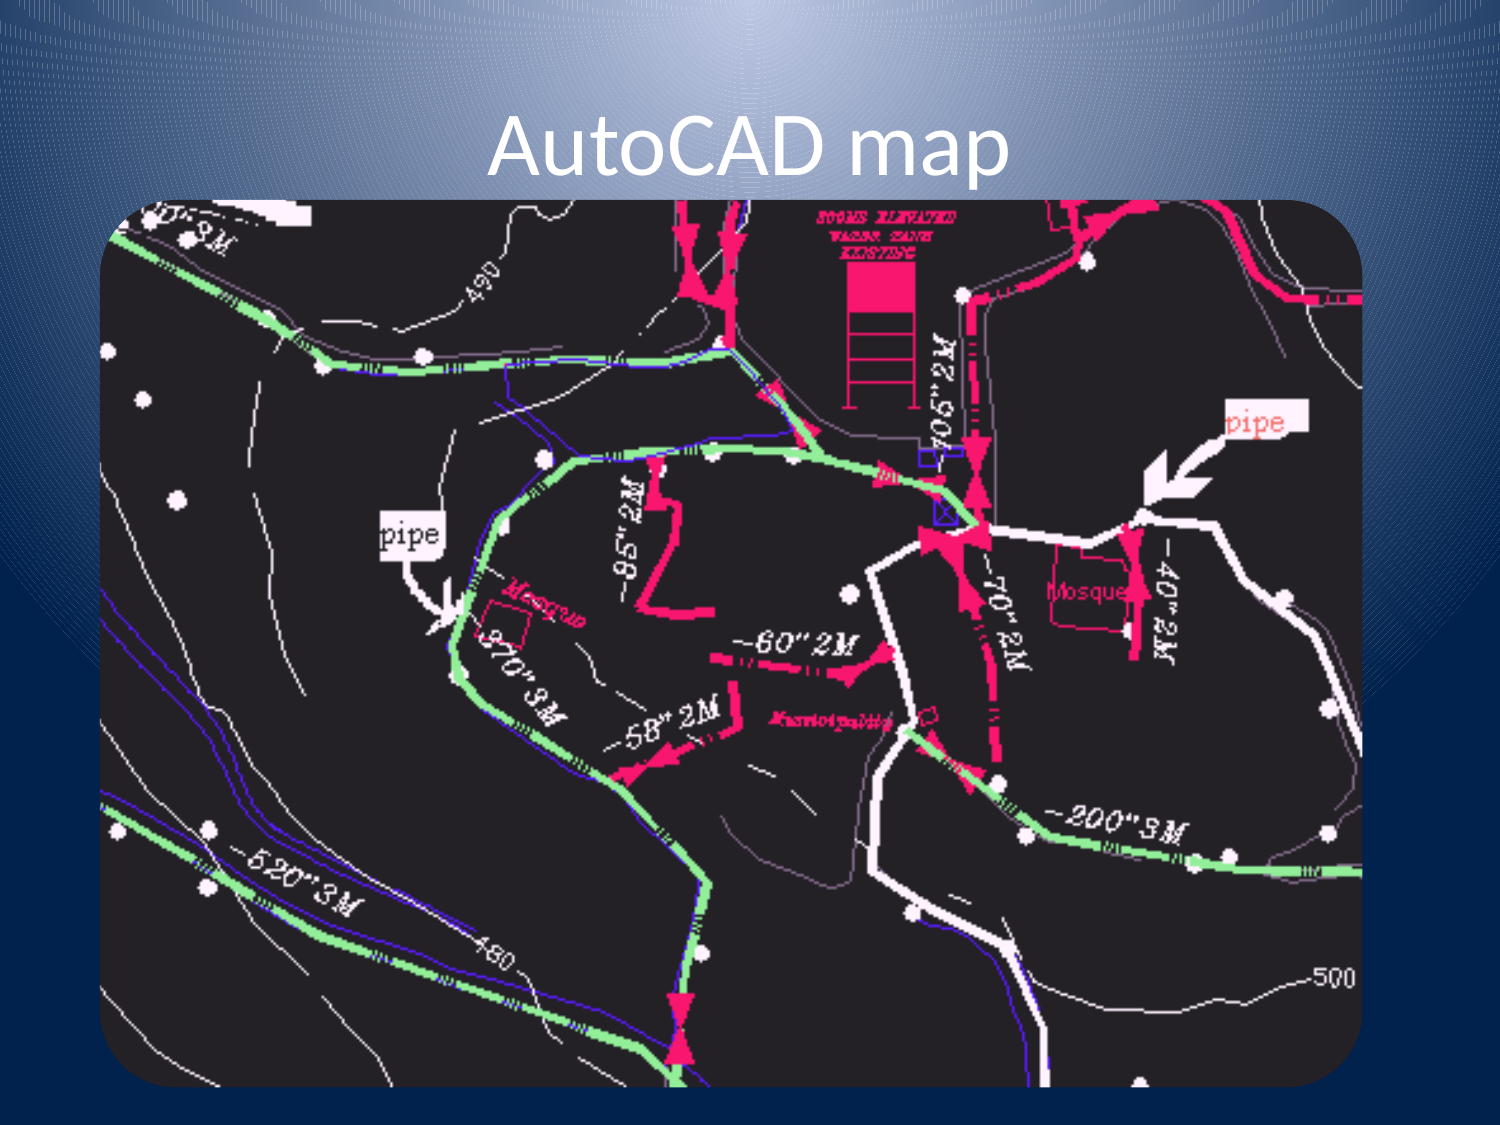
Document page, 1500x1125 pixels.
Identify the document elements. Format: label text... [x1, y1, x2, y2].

title AutoCAD map [75, 45, 1425, 233]
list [99, 199, 1363, 1088]
